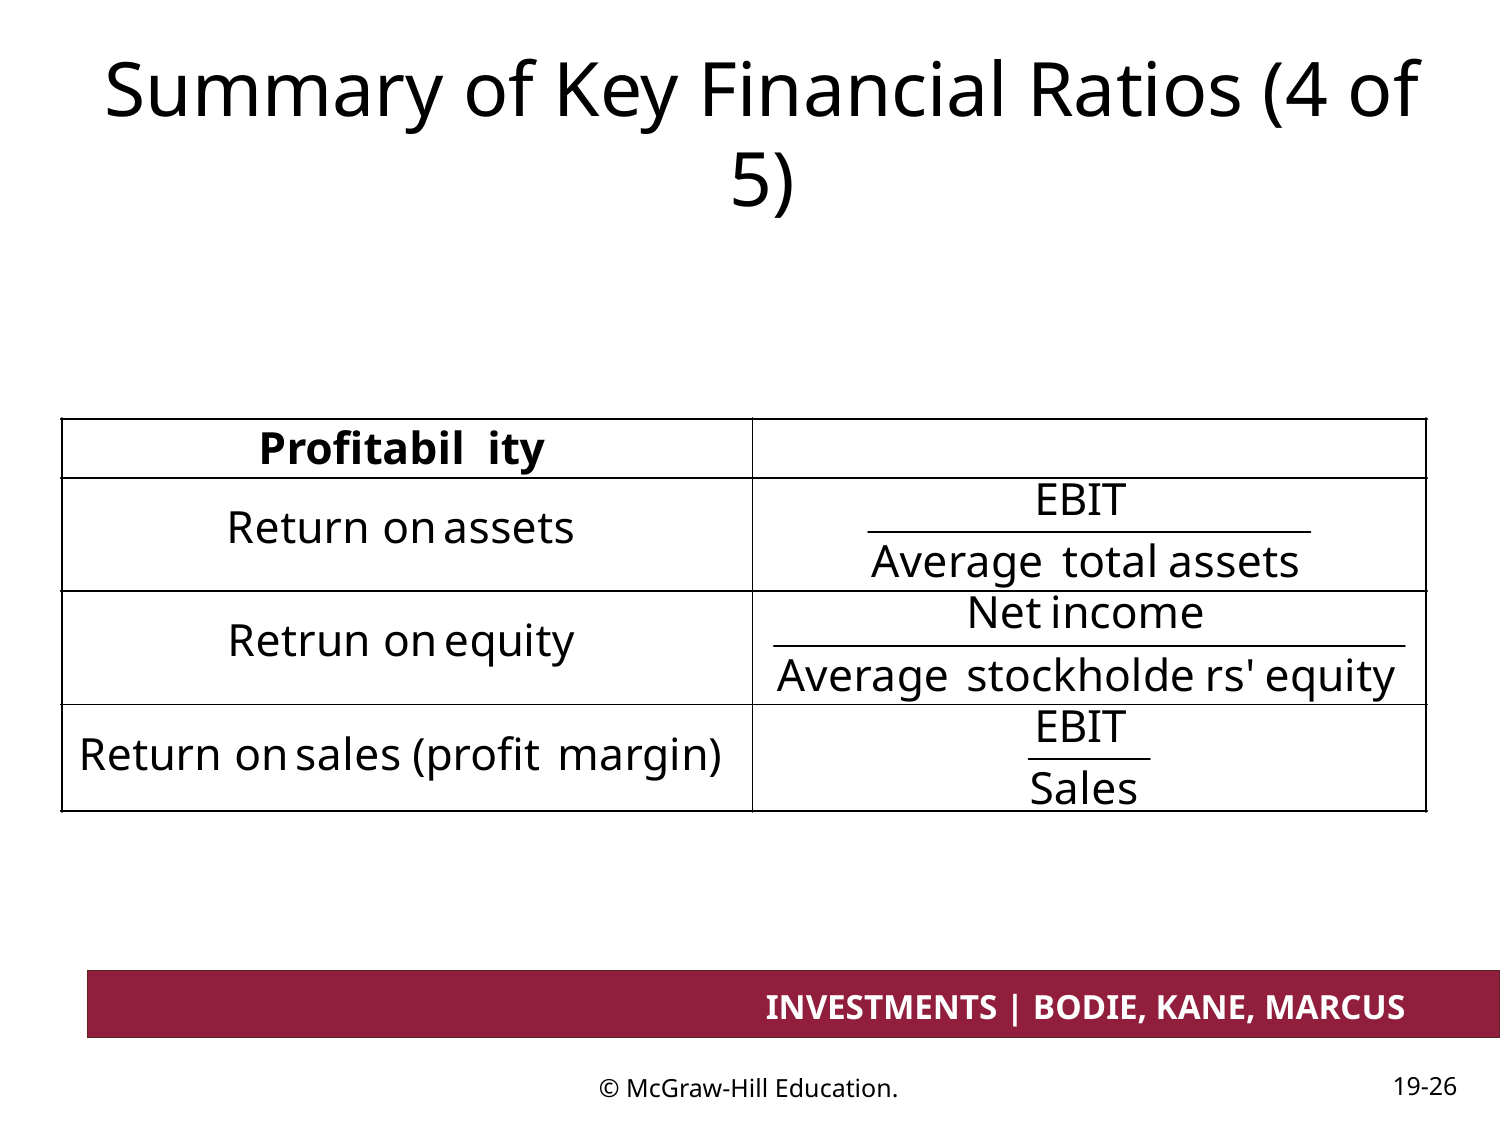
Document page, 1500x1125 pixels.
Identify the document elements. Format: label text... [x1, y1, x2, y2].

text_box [53, 407, 1438, 822]
title Summary of Key Financial Ratios (4 of 5) [75, 24, 1450, 238]
